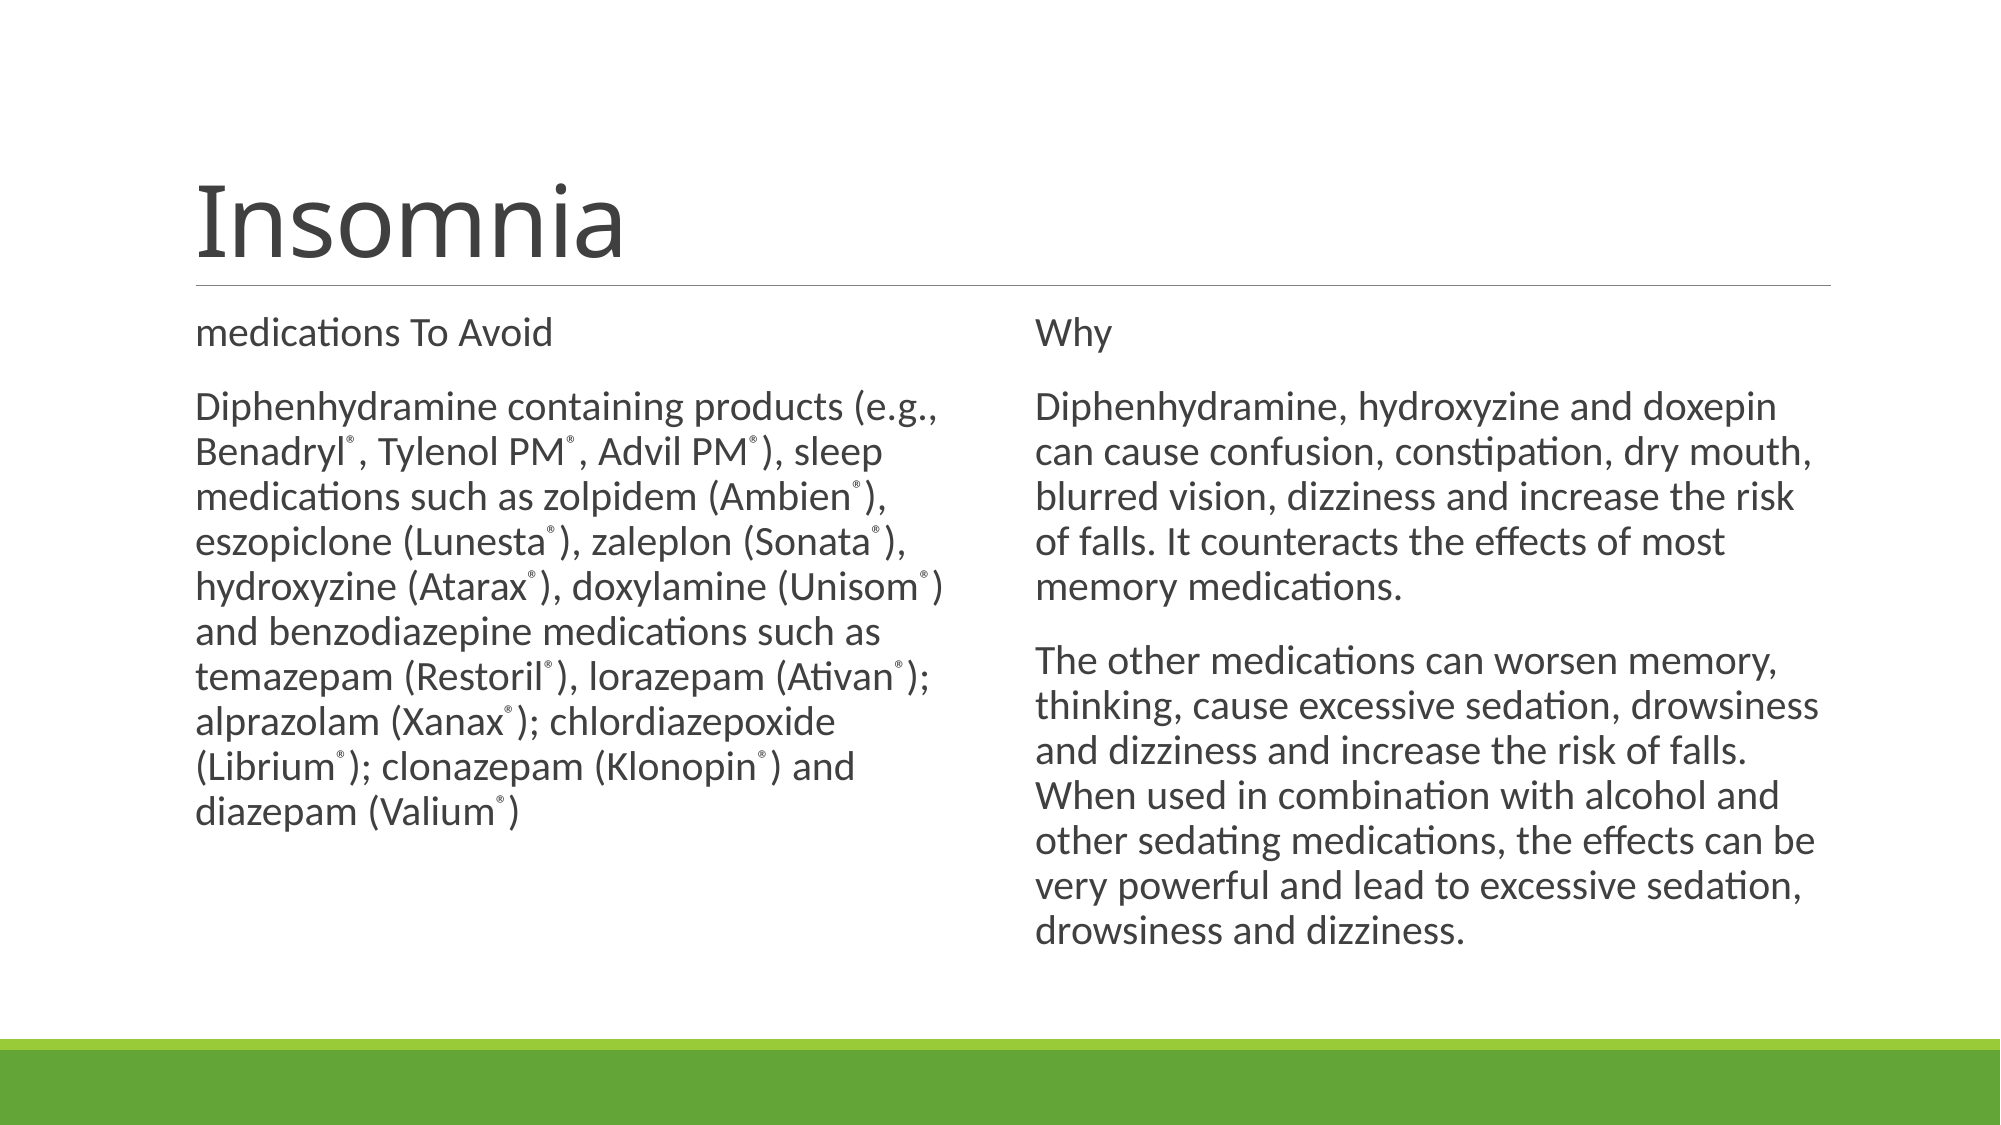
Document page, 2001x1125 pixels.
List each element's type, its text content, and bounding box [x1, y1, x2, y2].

list medications To Avoid Diphenhydramine containing products (e.g., Benadryl®, Tylenol PM®, Advil PM®), sleep medications such as zolpidem (Ambien®), eszopiclone (Lunesta®), zaleplon (Sonata®), hydroxyzine (Atarax®), doxylamine (Unisom®) and benzodiazepine medications such as temazepam (Restoril®), lorazepam (Ativan®); alprazolam (Xanax®); chlordiazepoxide (Librium®); clonazepam (Klonopin®) and diazepam (Valium®) [180, 302, 990, 963]
list Why Diphenhydramine, hydroxyzine and doxepin can cause confusion, constipation, dry mouth, blurred vision, dizziness and increase the risk of falls. It counteracts the effects of most memory medications. The other medications can worsen memory, thinking, cause excessive sedation, drowsiness and dizziness and increase the risk of falls. When used in combination with alcohol and other sedating medications, the effects can be very powerful and lead to excessive sedation, drowsiness and dizziness. [1020, 302, 1830, 963]
title Insomnia [180, 47, 1830, 285]
